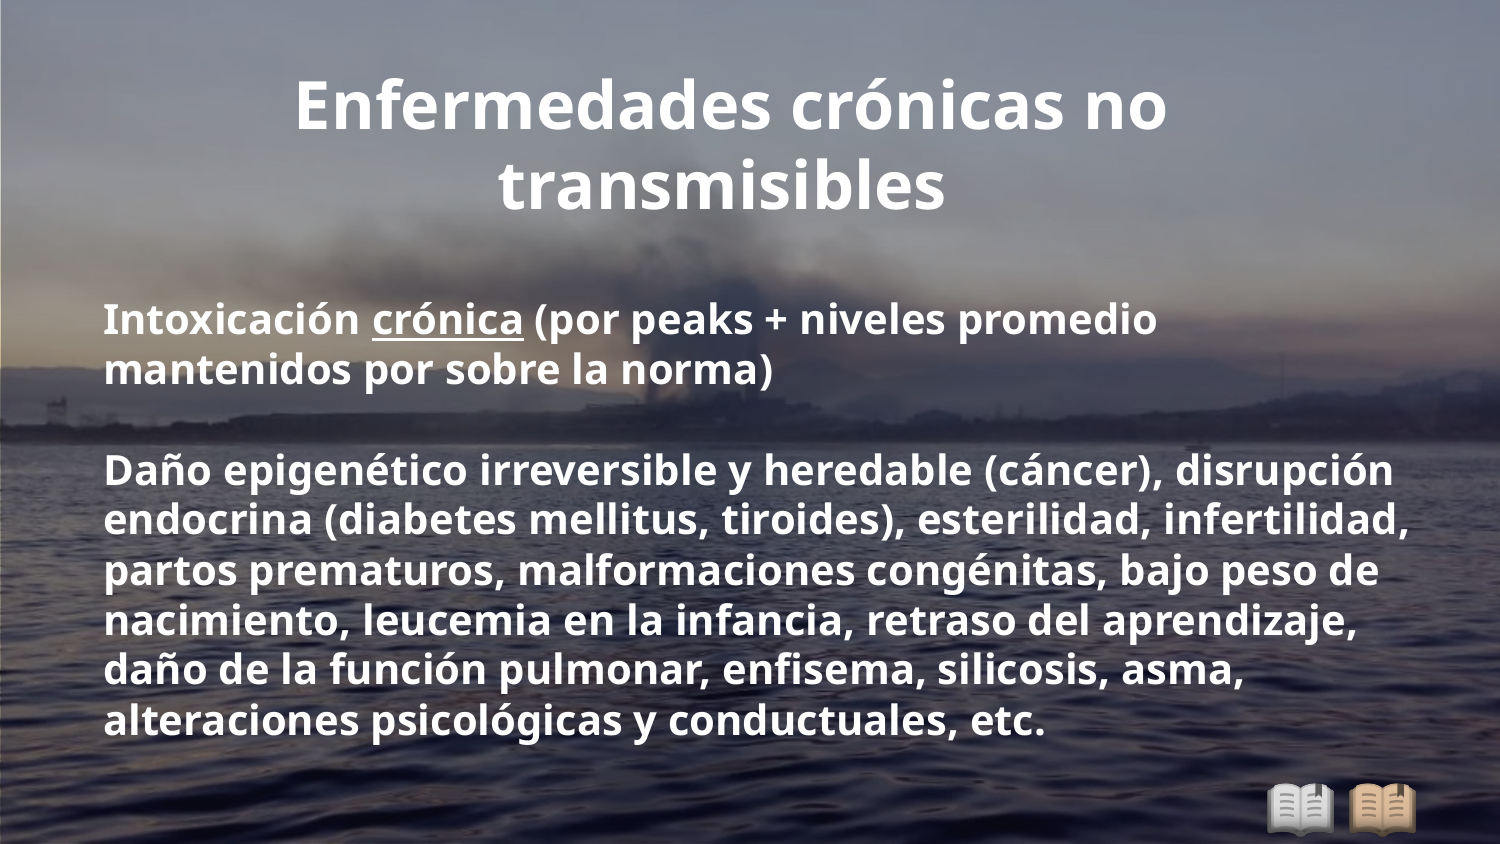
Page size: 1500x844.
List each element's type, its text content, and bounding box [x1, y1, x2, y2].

text_box Intoxicación crónica (por peaks + niveles promedio mantenidos por sobre la norma) Daño epigenético irreversible y heredable (cáncer), disrupción endocrina (diabetes mellitus, tiroides), esterilidad, infertilidad, partos prematuros, malformaciones congénitas, bajo peso de nacimiento, leucemia en la infancia, retraso del aprendizaje, daño de la función pulmonar, enfisema, silicosis, asma, alteraciones psicológicas y conductuales, etc. [88, 235, 1428, 751]
picture [0, 0, 1500, 844]
text_box Enfermedades crónicas no transmisibles [117, 20, 1346, 231]
